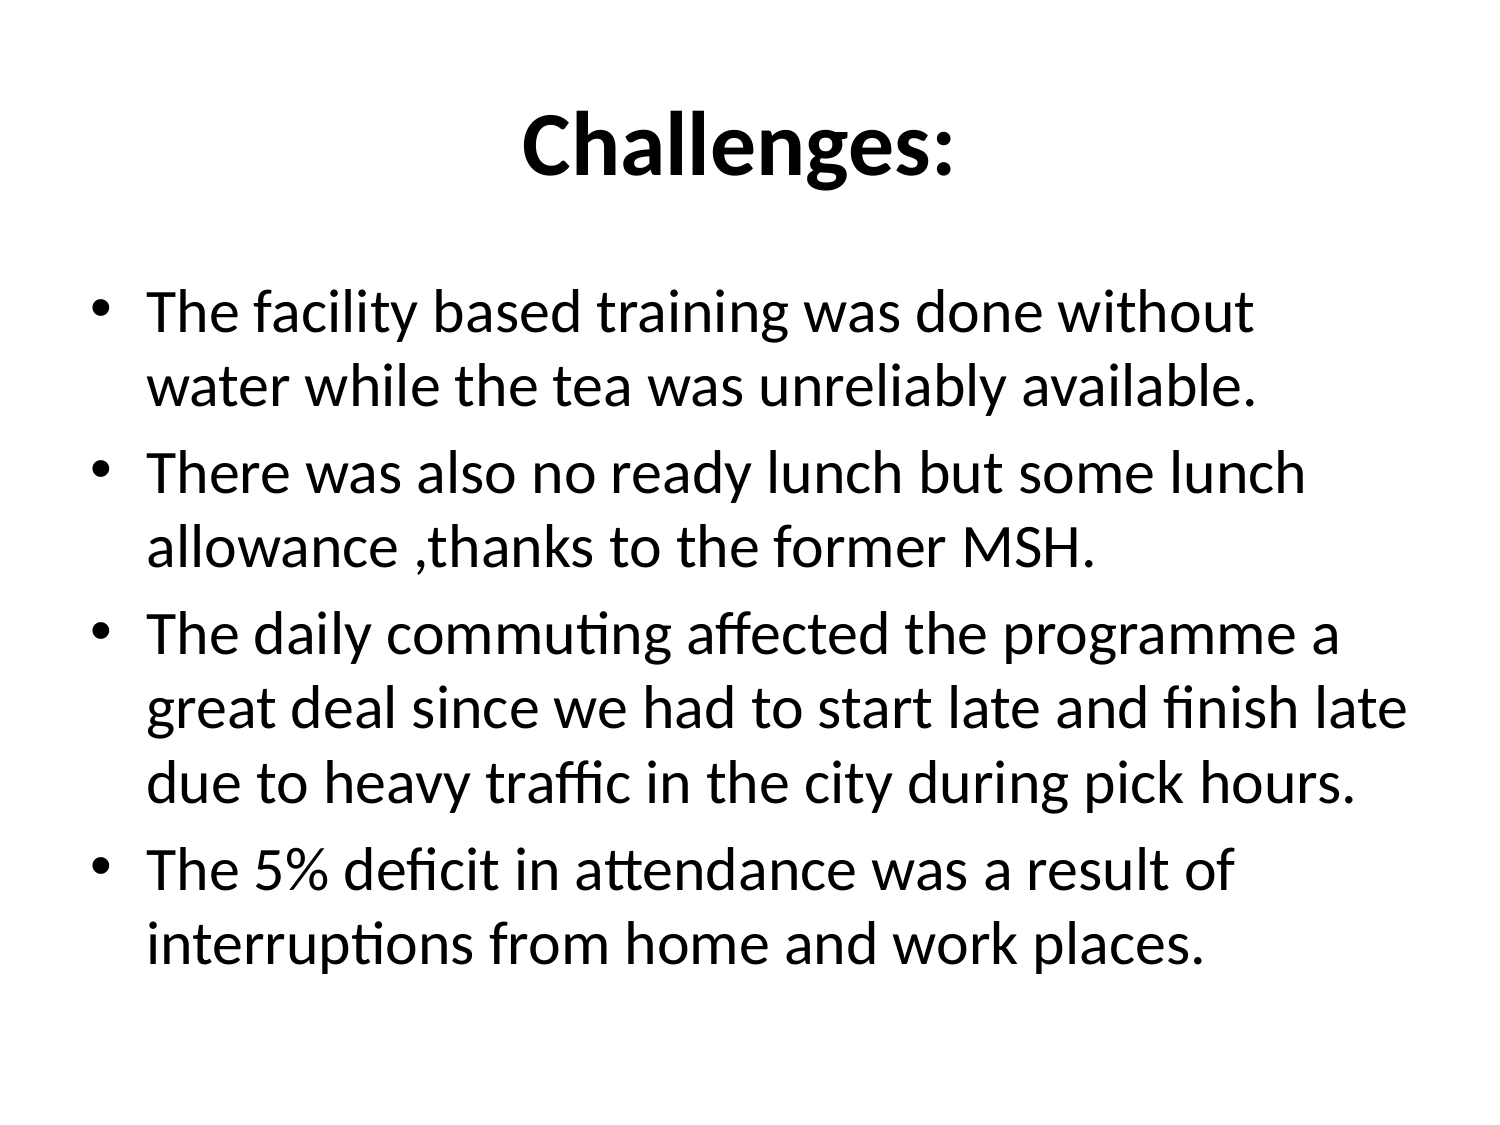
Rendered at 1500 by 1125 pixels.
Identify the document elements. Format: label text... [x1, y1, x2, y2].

list The facility based training was done without water while the tea was unreliably available. There was also no ready lunch but some lunch allowance ,thanks to the former MSH. The daily commuting affected the programme a great deal since we had to start late and finish late due to heavy traffic in the city during pick hours. The 5% deficit in attendance was a result of interruptions from home and work places. [75, 262, 1425, 1005]
title Challenges: [75, 45, 1425, 233]
